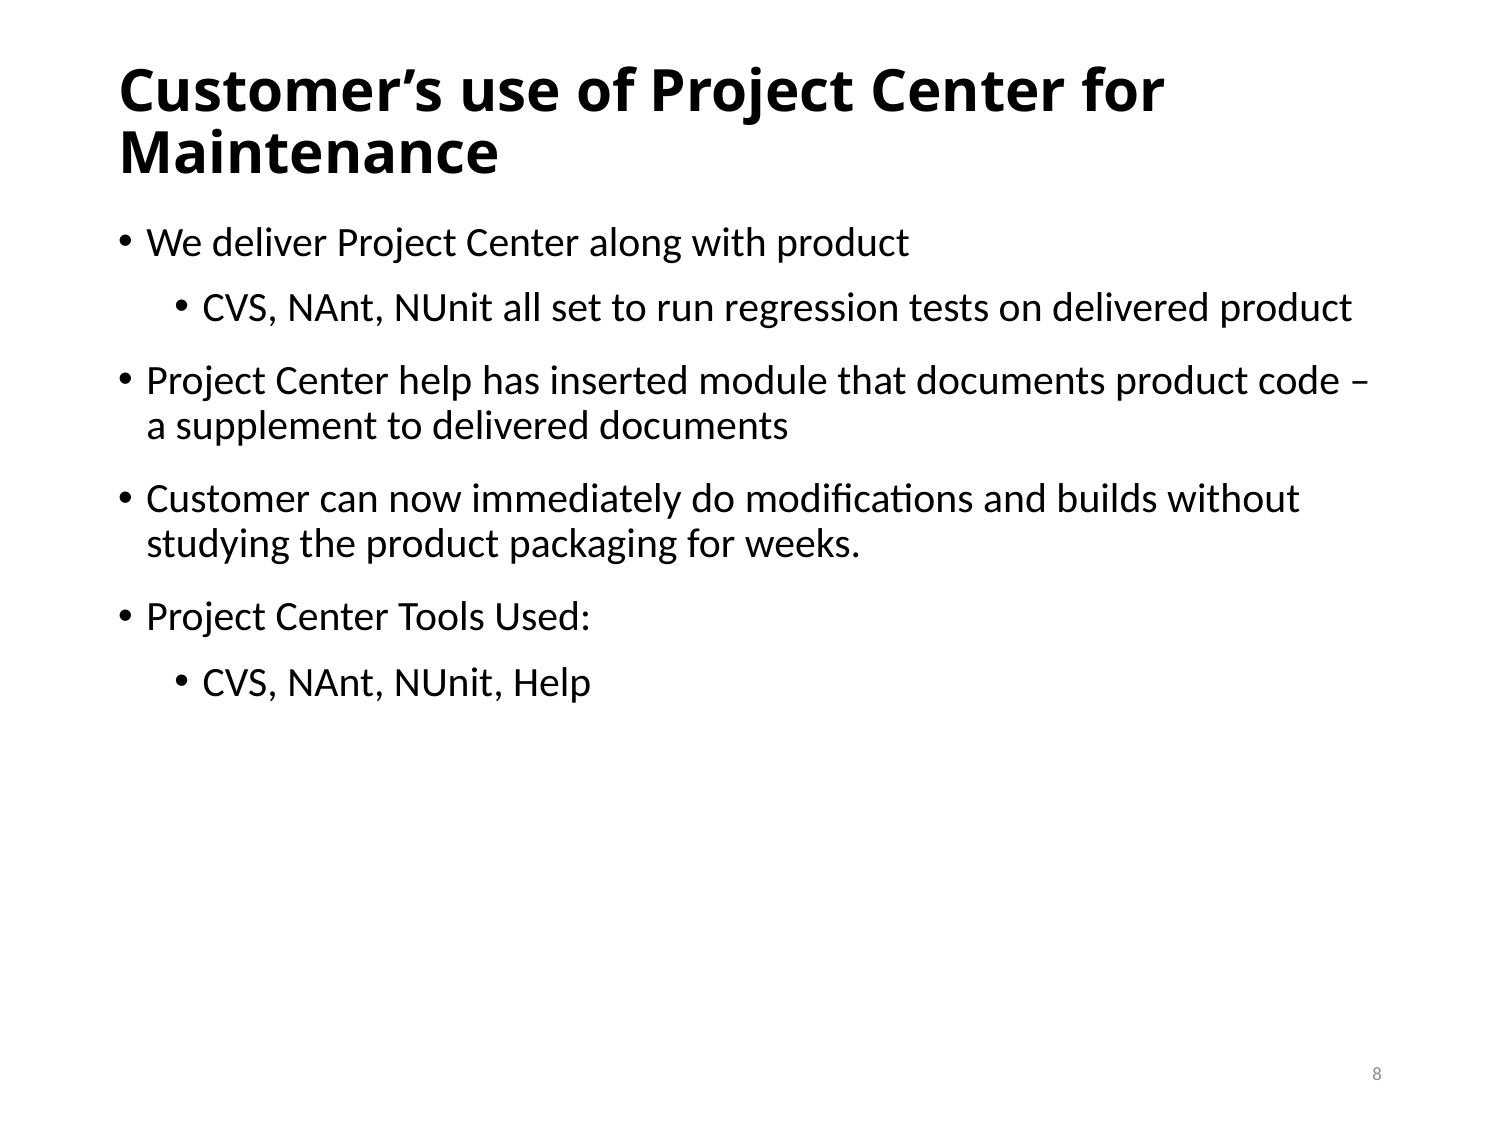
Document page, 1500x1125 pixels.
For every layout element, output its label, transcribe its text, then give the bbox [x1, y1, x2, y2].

title Customer’s use of Project Center for Maintenance [103, 59, 1397, 188]
slide_number 8 [1059, 1042, 1397, 1103]
list We deliver Project Center along with product CVS, NAnt, NUnit all set to run regression tests on delivered product Project Center help has inserted module that documents product code – a supplement to delivered documents Customer can now immediately do modifications and builds without studying the product packaging for weeks. Project Center Tools Used: CVS, NAnt, NUnit, Help [103, 212, 1397, 1014]
